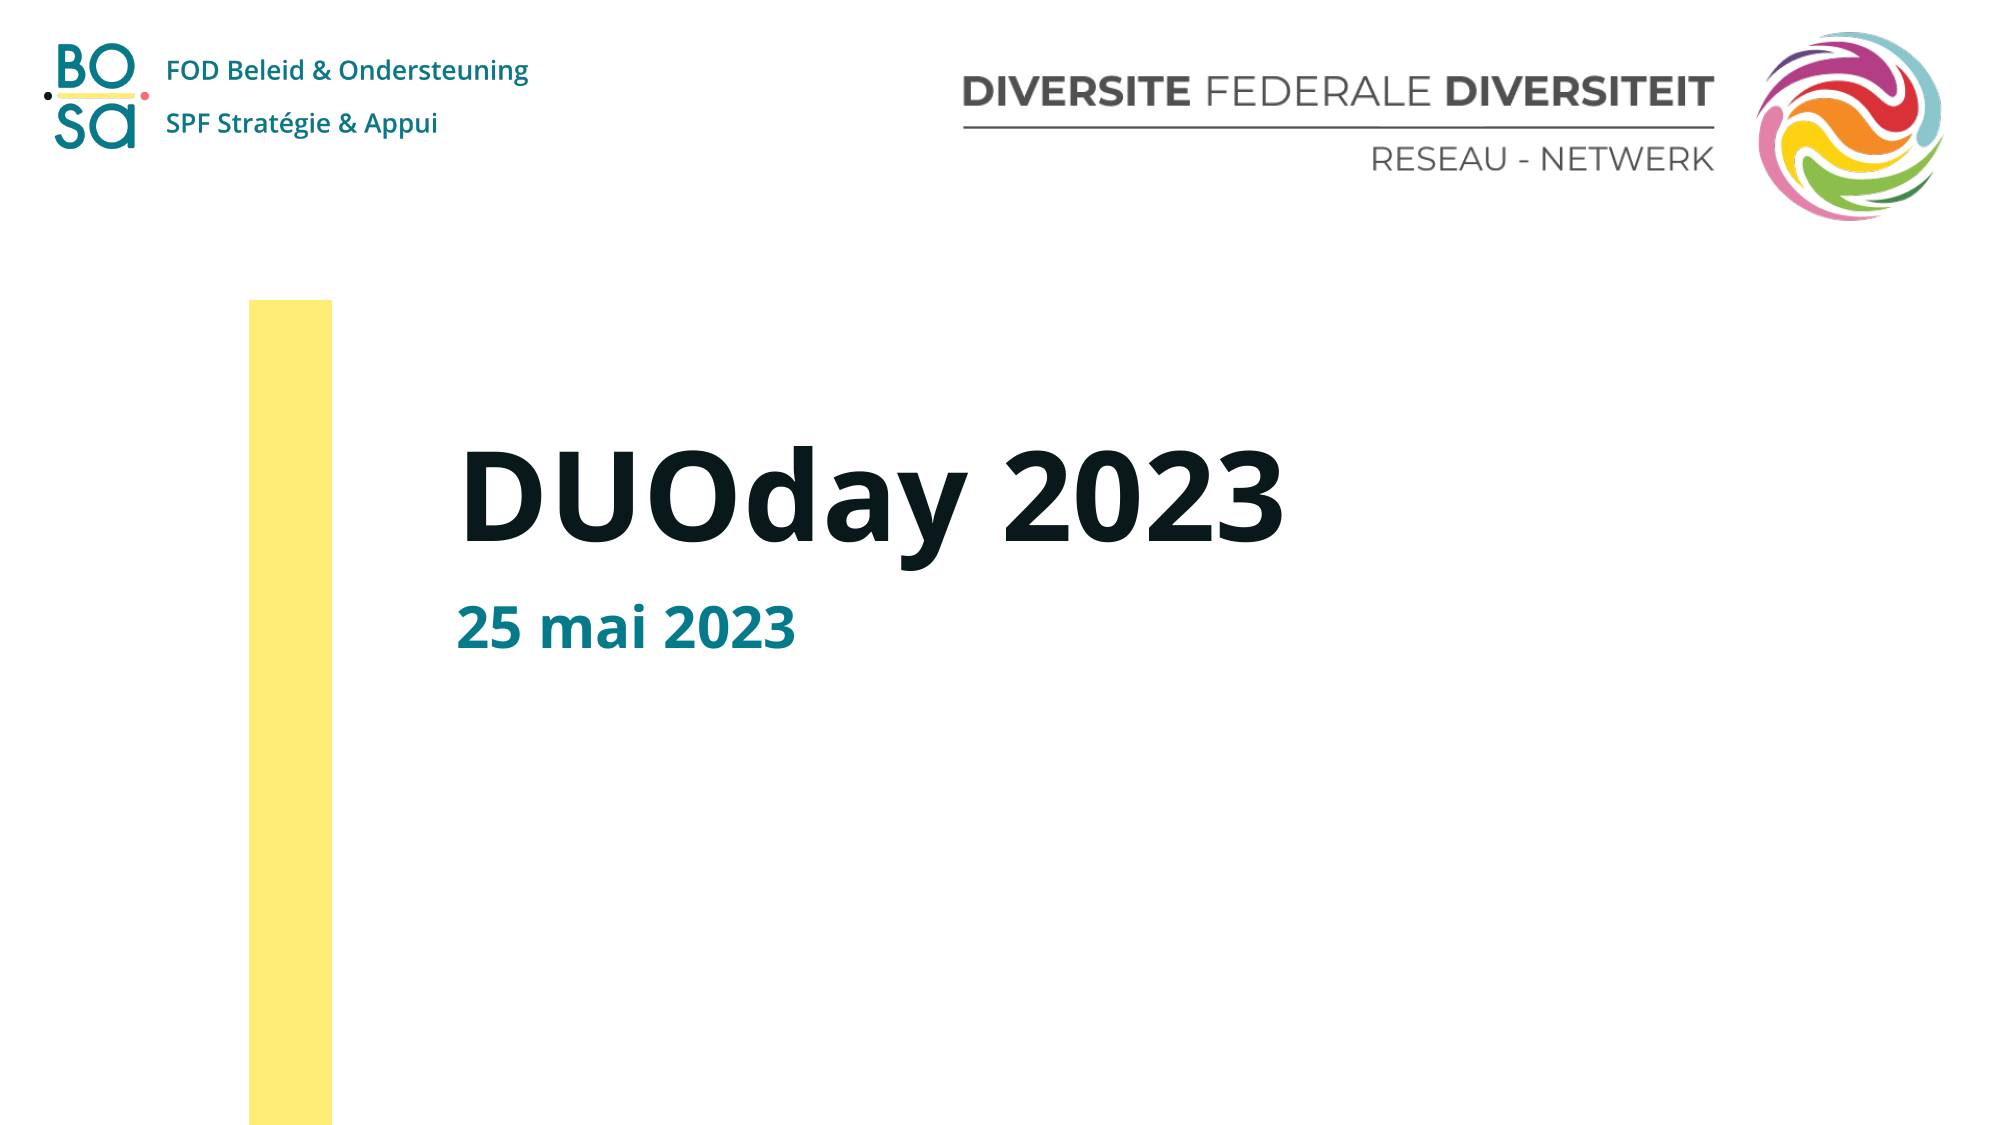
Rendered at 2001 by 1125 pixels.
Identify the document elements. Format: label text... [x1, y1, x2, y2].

subtitle 25 mai 2023 [441, 590, 1750, 863]
picture [0, 0, 572, 193]
title DUOday 2023 [441, 184, 1750, 576]
picture [951, 22, 1952, 232]
